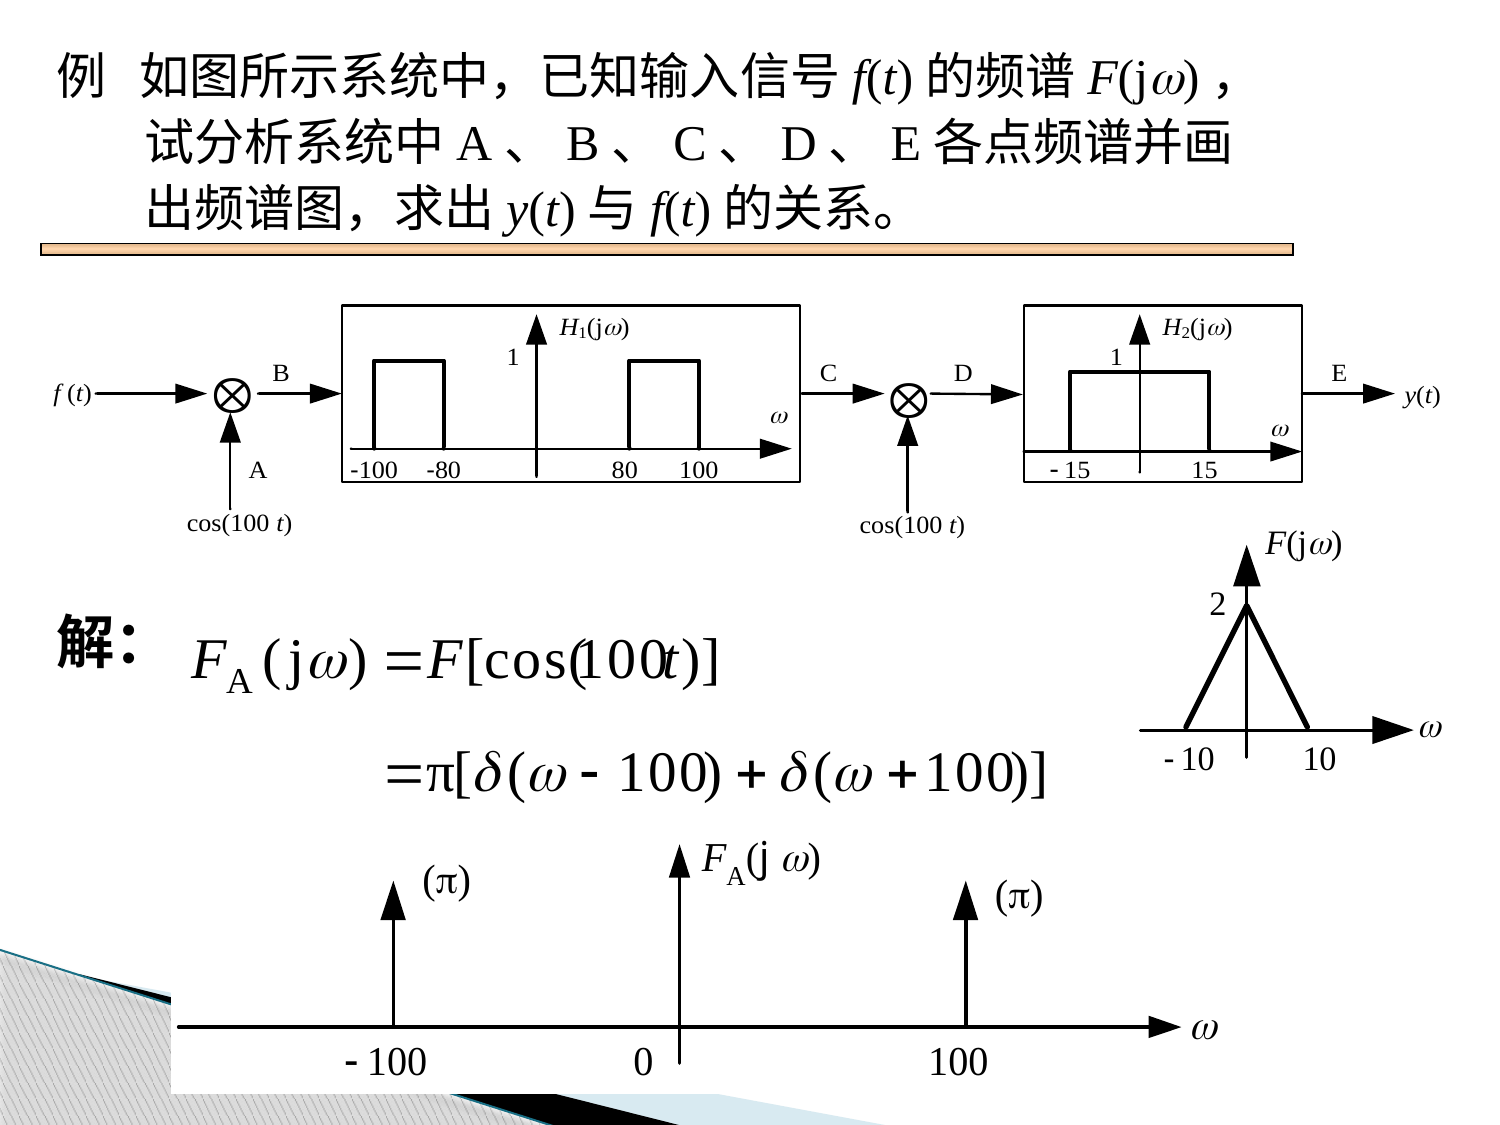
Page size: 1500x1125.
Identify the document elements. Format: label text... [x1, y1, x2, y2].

text_box [41, 243, 1294, 256]
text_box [180, 621, 730, 706]
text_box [29, 278, 1471, 554]
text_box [371, 739, 1058, 818]
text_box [1115, 503, 1471, 788]
text_box 例 如图所示系统中，已知输入信号f(t)的频谱F(jw)，试分析系统中A、B、C、D、E各点频谱并画出频谱图，求出y(t)与f(t)的关系。 [41, 30, 1282, 243]
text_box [170, 822, 1223, 1095]
text_box 解： [41, 597, 252, 683]
